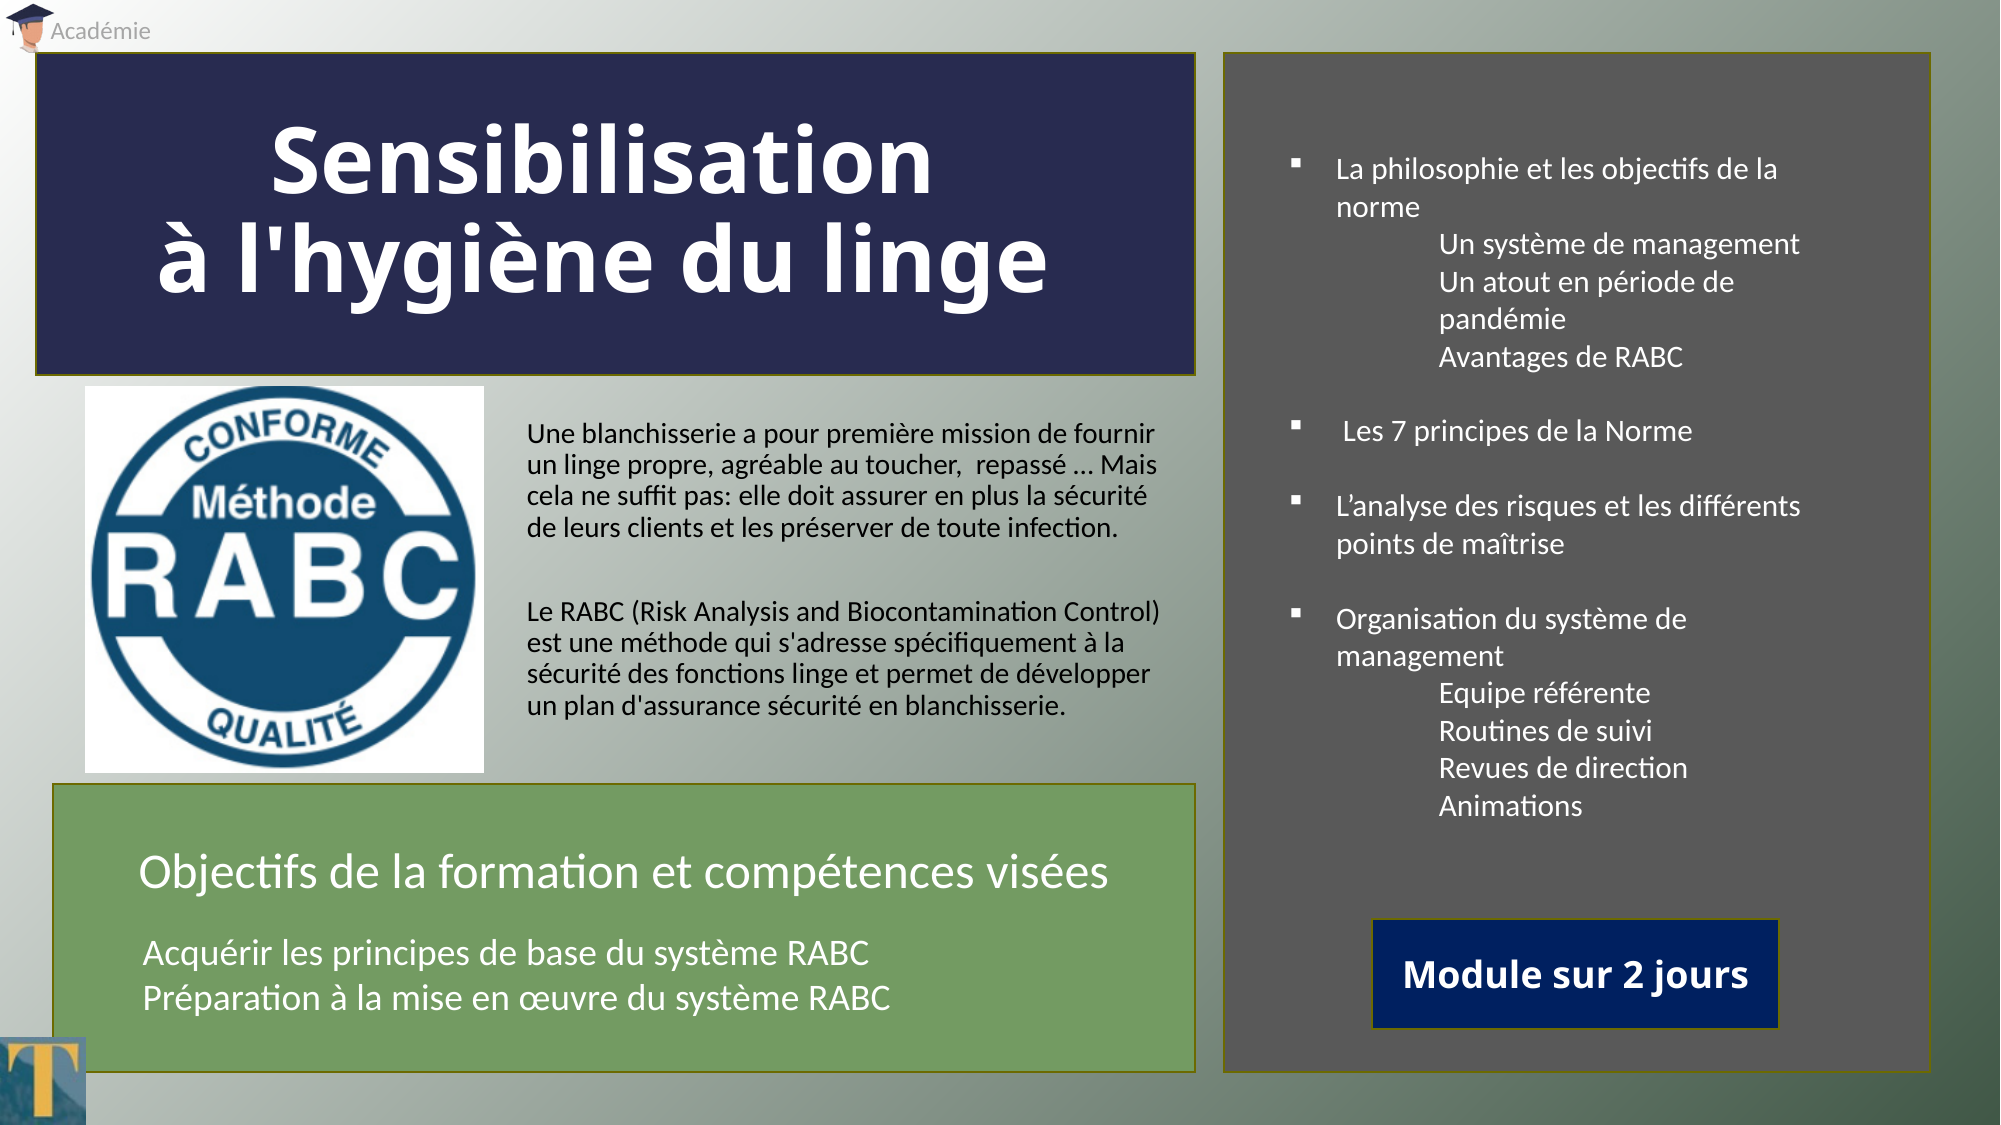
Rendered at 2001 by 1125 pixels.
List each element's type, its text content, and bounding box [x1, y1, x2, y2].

text_box [1223, 52, 1931, 1073]
picture [4, 3, 57, 54]
picture [85, 386, 484, 773]
text_box Module sur 2 jours [1371, 918, 1780, 1030]
text_box Objectifs de la formation et compétences visées Acquérir les principes de base du système RABC Préparation à la mise en œuvre du système RABC [52, 783, 1196, 1073]
picture [0, 1037, 86, 1125]
text_box Académie [57, 7, 264, 52]
text_box Sensibilisation à l'hygiène du linge [35, 52, 1196, 376]
text_box La philosophie et les objectifs de la norme Un système de management Un atout en période de pandémie Avantages de RABC Les 7 principes de la Norme L’analyse des risques et les différents points de maîtrise Organisation du système de management Equipe référente Routines de suivi Revues de direction Animations [1274, 141, 1871, 830]
text_box Une blanchisserie a pour première mission de fournir un linge propre, agréable au toucher, repassé … Mais cela ne suffit pas: elle doit assurer en plus la sécurité de leurs clients et les préserver de toute infection. Le RABC (Risk Analysis and Biocontamination Control) est une méthode qui s'adresse spécifiquement à la sécurité des fonctions linge et permet de développer un plan d'assurance sécurité en blanchisserie. [512, 410, 1195, 774]
